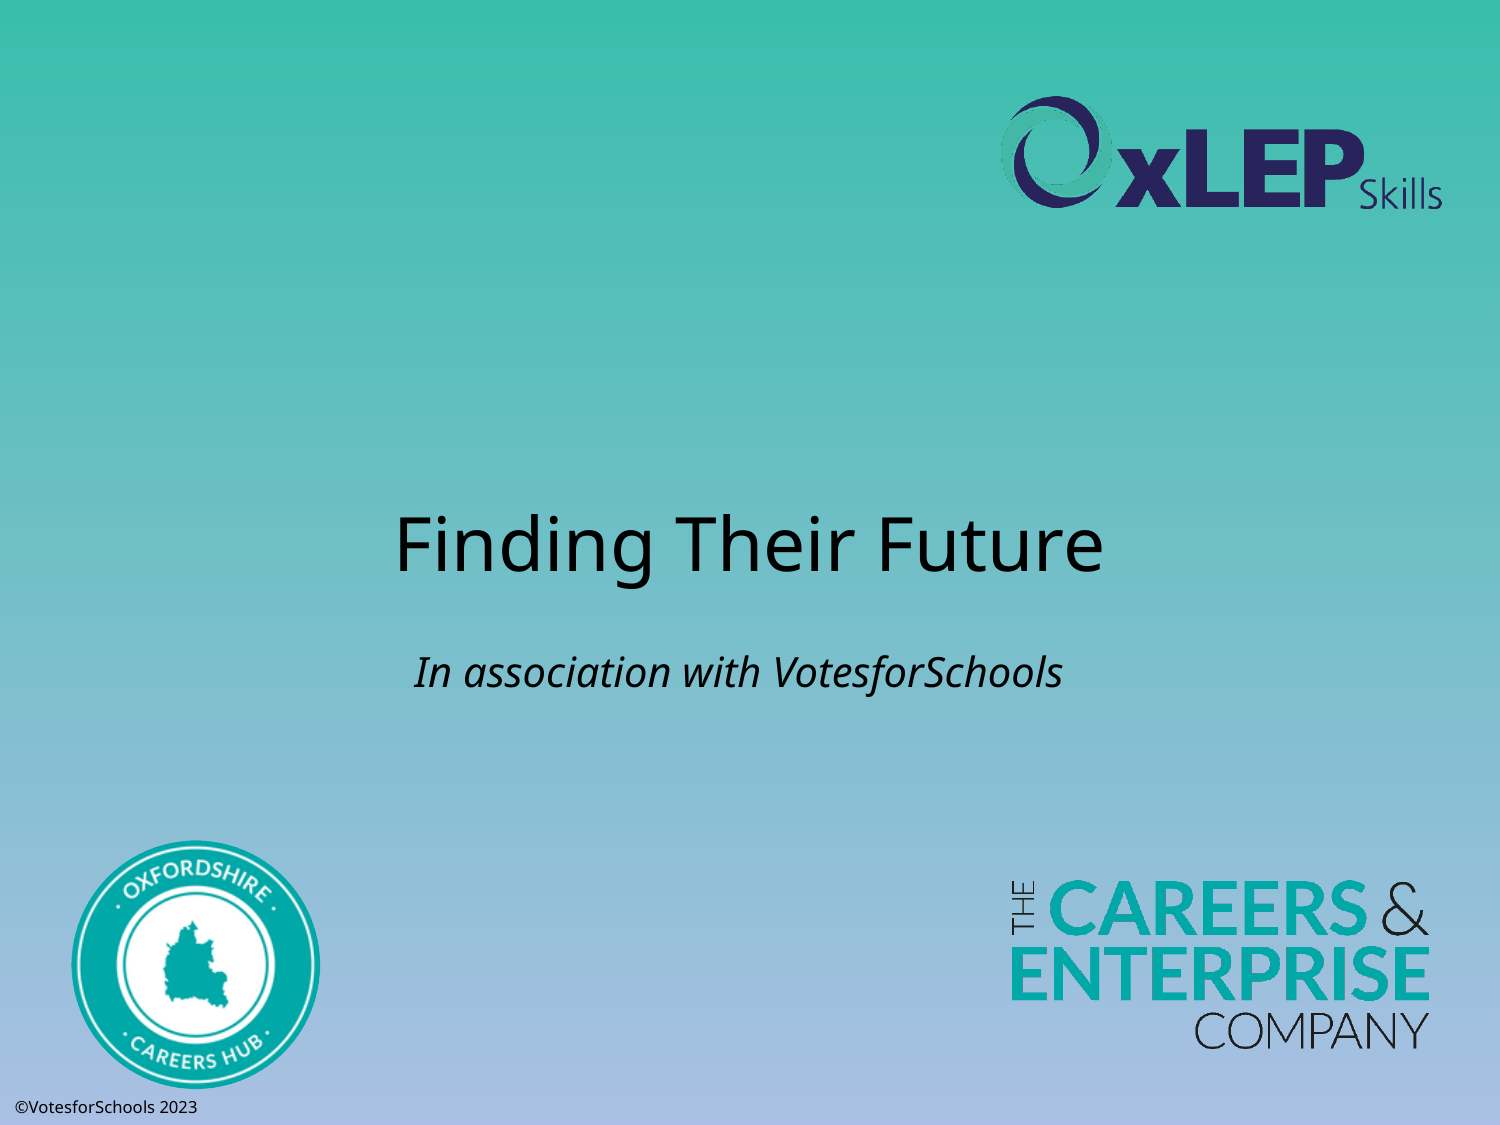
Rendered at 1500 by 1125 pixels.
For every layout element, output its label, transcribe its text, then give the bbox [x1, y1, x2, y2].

picture [1012, 880, 1429, 1050]
picture [898, 0, 1500, 304]
title Finding Their Future [97, 459, 1403, 626]
text_box In association with VotesforSchools [97, 626, 1403, 714]
picture [71, 840, 321, 1090]
text_box ©VotesforSchools 2023 [0, 1089, 443, 1125]
